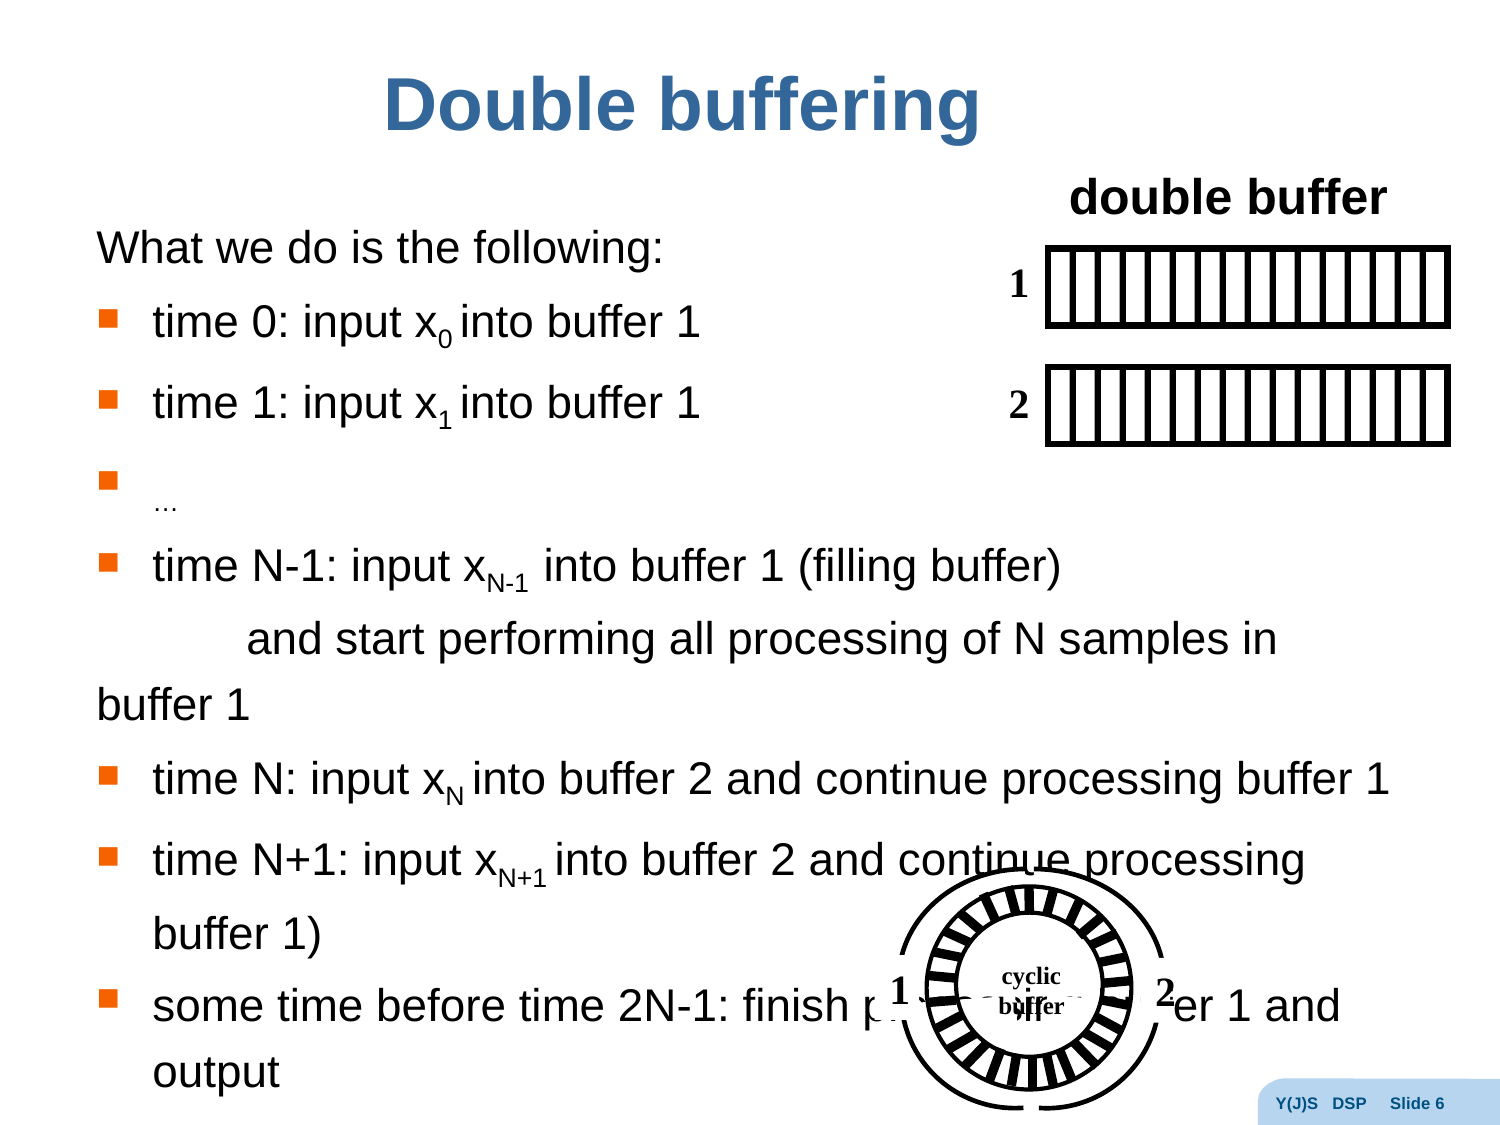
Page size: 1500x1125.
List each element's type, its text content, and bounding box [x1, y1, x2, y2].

title Double buffering [317, 26, 1048, 186]
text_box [874, 868, 1171, 1109]
slide_number Y(J)S DSP Slide 6 [1260, 1085, 1500, 1125]
list What we do is the following: time 0: input x0 into buffer 1 time 1: input x1 into buffer 1 … time N-1: input xN-1 into buffer 1 (filling buffer) and start performing all processing of N samples in buffer 1 time N: input xN into buffer 2 and continue processing buffer 1 time N+1: input xN+1 into buffer 2 and continue processing buffer 1) some time before time 2N-1: finish processing buffer 1 and output time 2N-1: input x2N-1 into buffer 1 and start performing all processing of N samples in buffer 2 Trick: Instead of having to swap write pointers between buffer 1 and buffer 2 we can use a cyclic buffer [81, 199, 1423, 785]
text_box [993, 156, 1448, 445]
